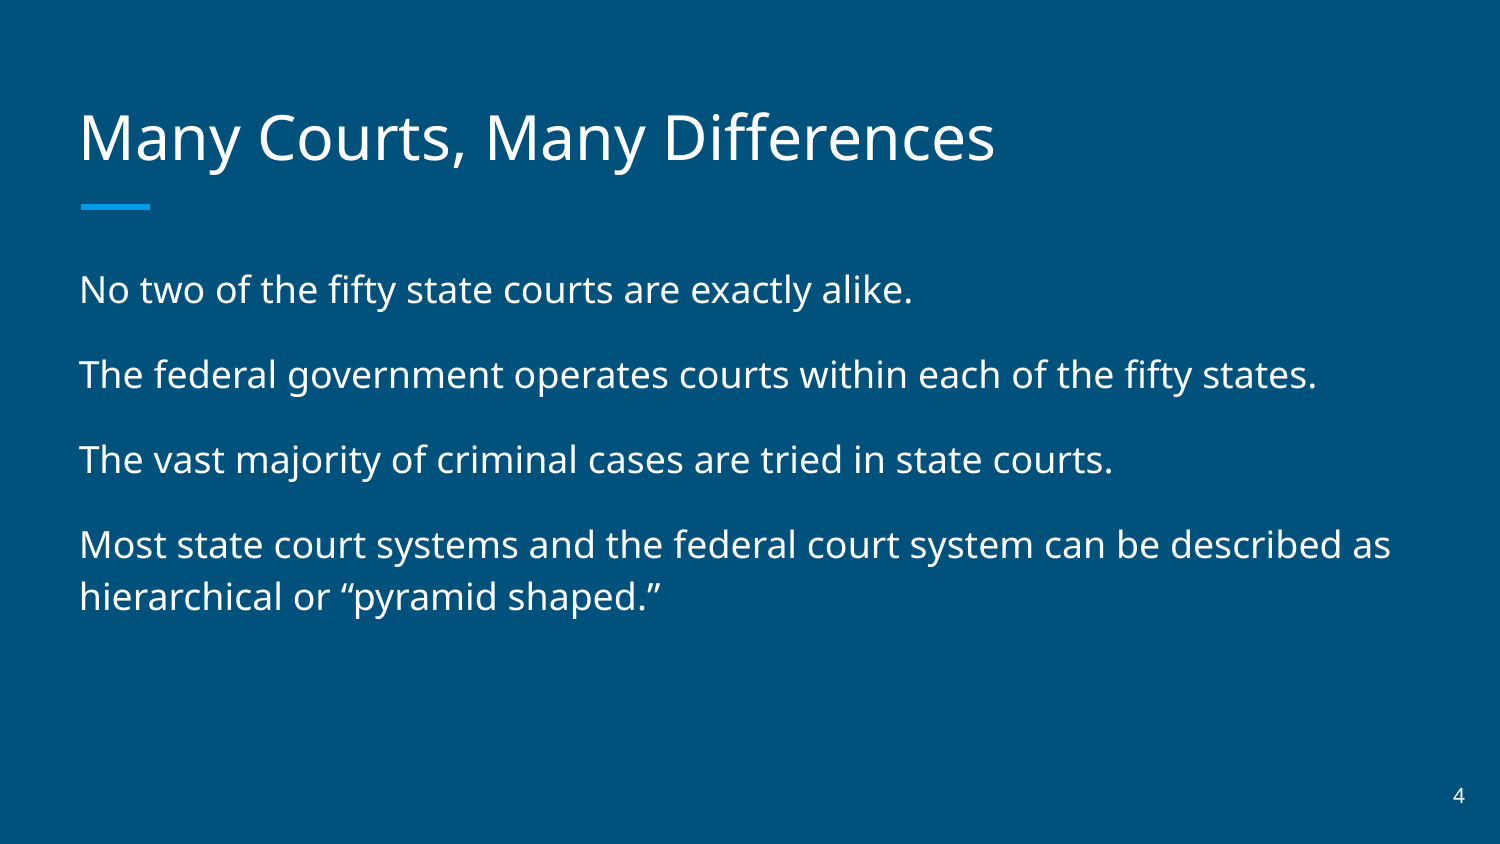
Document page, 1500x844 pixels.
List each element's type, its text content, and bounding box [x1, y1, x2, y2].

slide_number ‹#› [1389, 764, 1480, 830]
list No two of the fifty state courts are exactly alike. The federal government operates courts within each of the fifty states. The vast majority of criminal cases are tried in state courts. Most state court systems and the federal court system can be described as hierarchical or “pyramid shaped.” [63, 244, 1437, 750]
title Many Courts, Many Differences [63, 75, 1437, 188]
